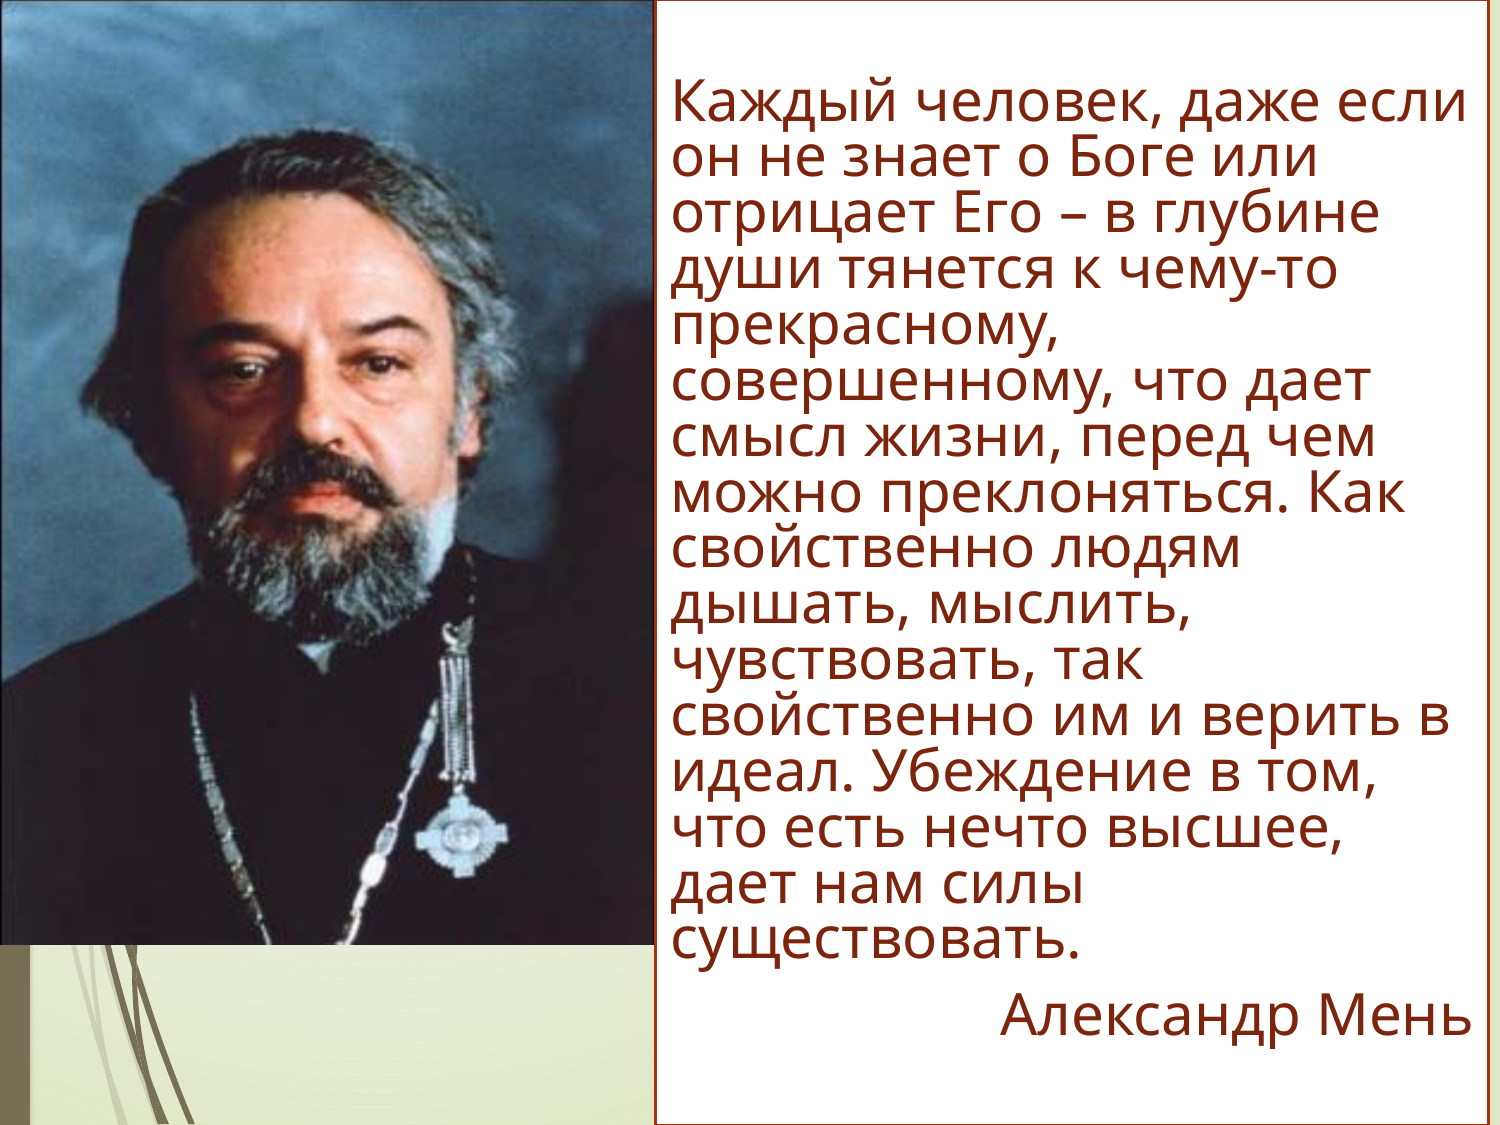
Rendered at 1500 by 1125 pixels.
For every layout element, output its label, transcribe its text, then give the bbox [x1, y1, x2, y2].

picture [0, 0, 656, 945]
subtitle Каждый человек, даже если он не знает о Боге или отрицает Его – в глубине души тянется к чему-то прекрасному, совершенному, что дает смысл жизни, перед чем можно преклоняться. Как свойственно людям дышать, мыслить, чувствовать, так свойственно им и верить в идеал. Убеждение в том, что есть нечто высшее, дает нам силы существовать. Александр Мень [654, 0, 1490, 1125]
